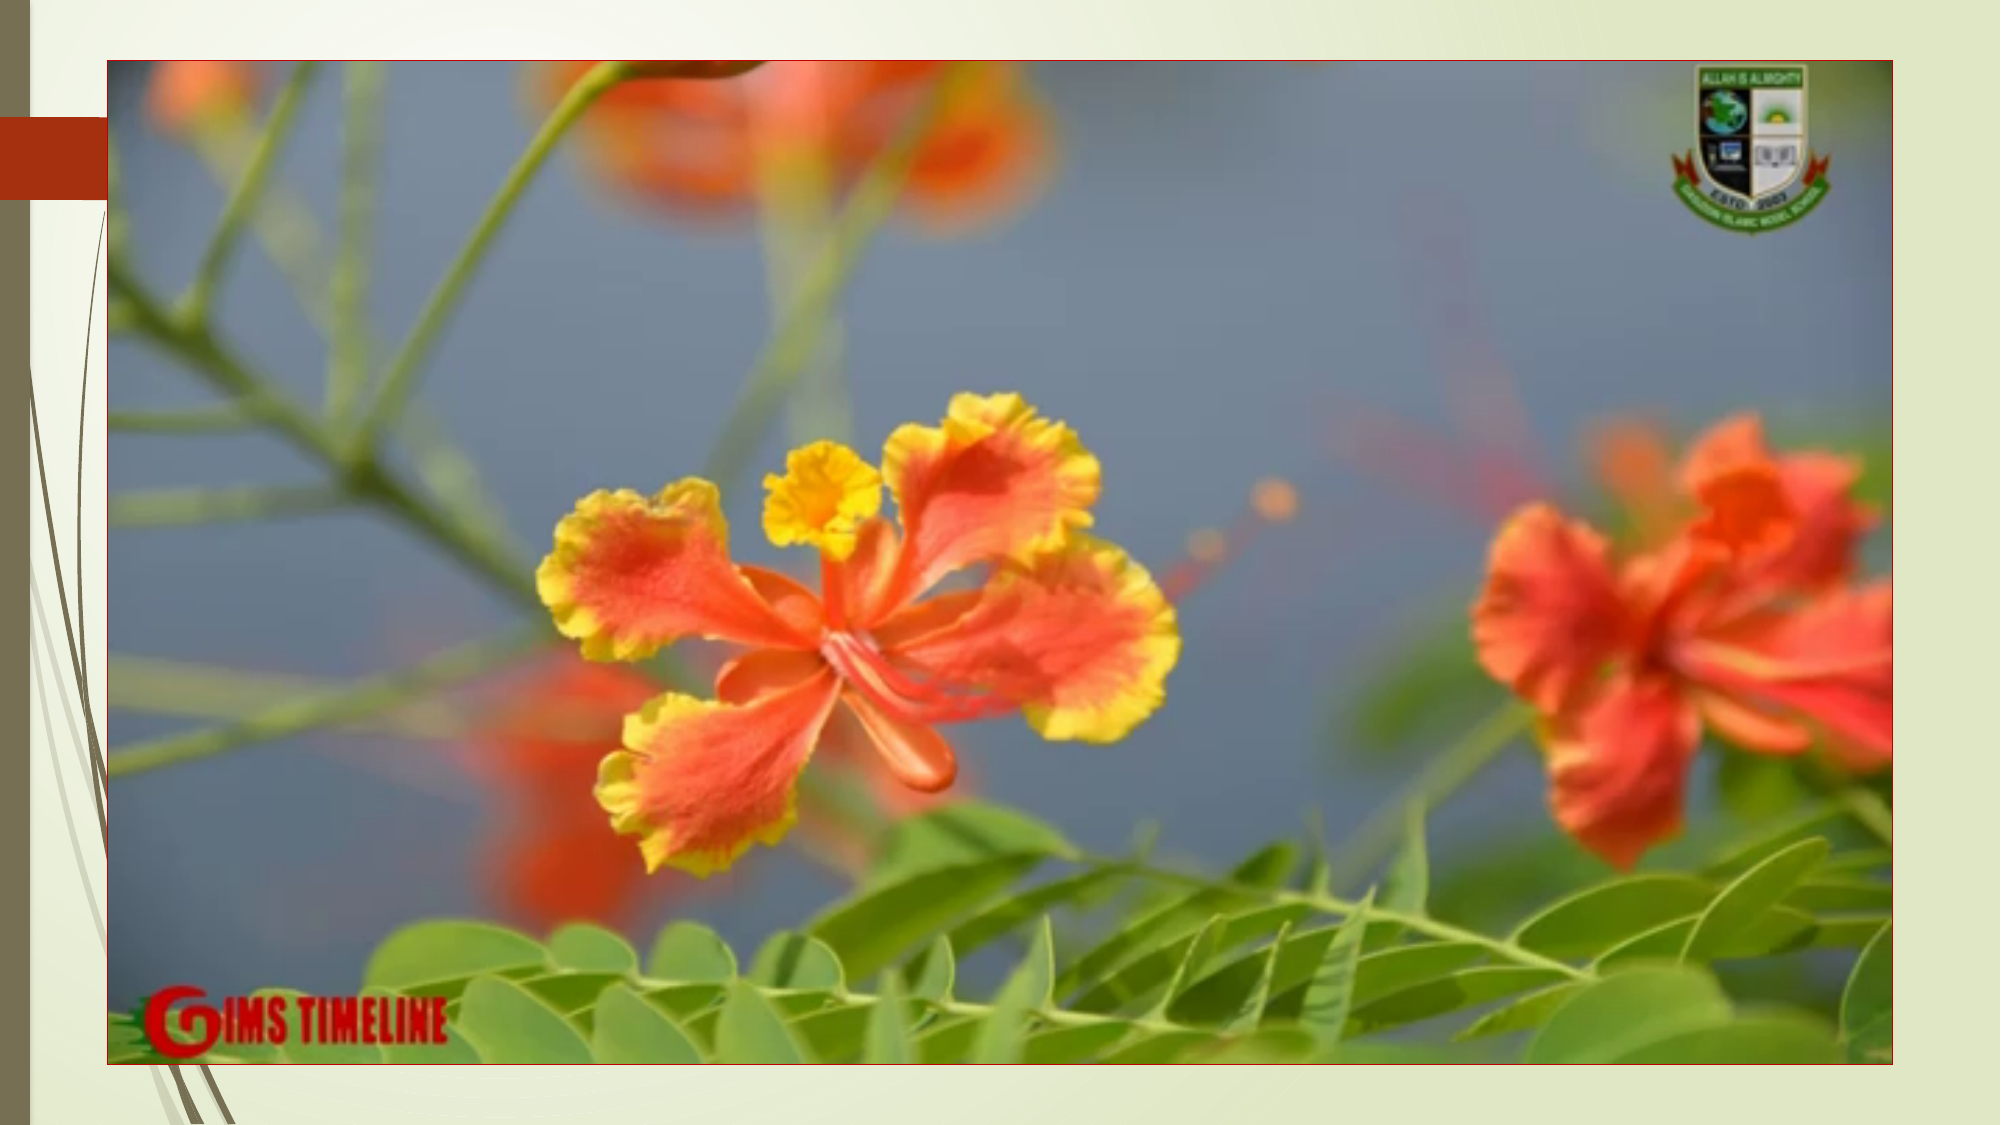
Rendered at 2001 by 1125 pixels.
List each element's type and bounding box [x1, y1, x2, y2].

picture [107, 60, 1893, 1065]
